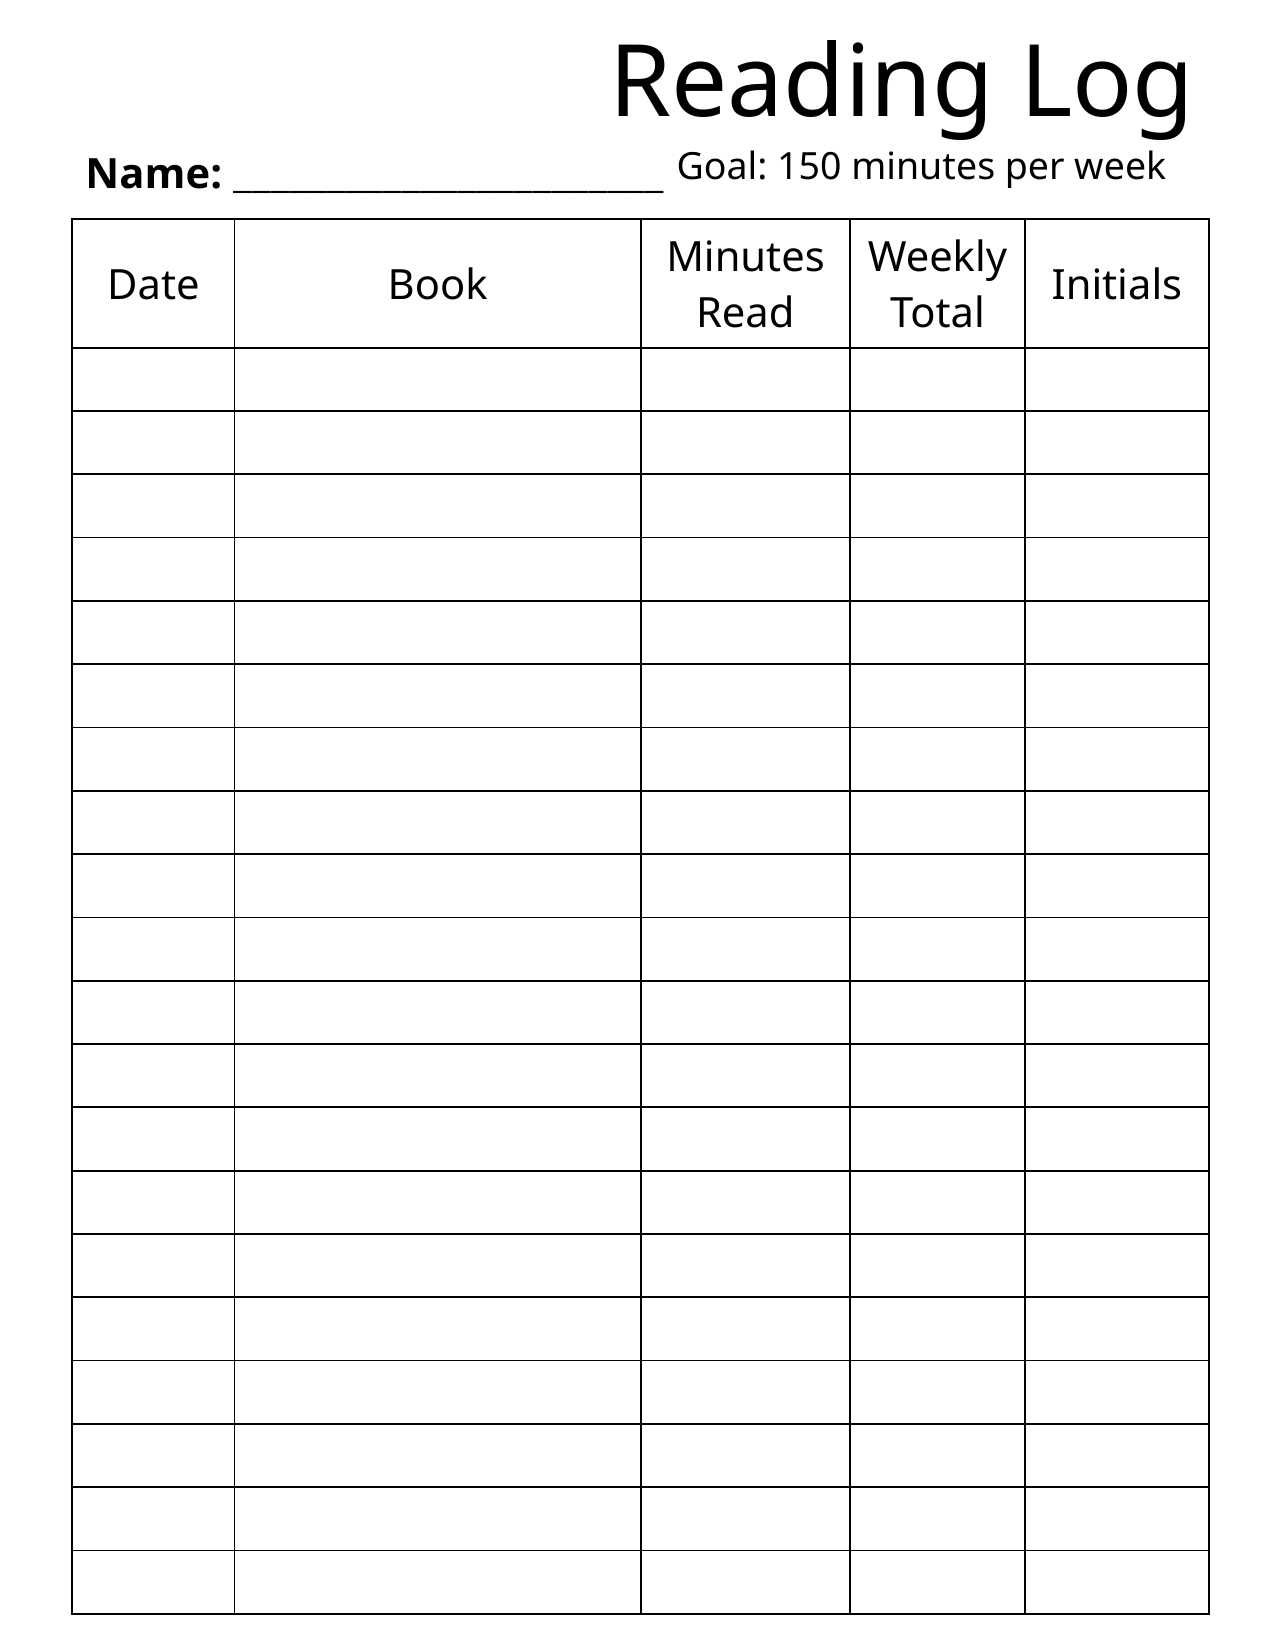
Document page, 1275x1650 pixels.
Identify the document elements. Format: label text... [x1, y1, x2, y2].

table_cell [851, 538, 1024, 600]
table_cell [235, 792, 640, 853]
table_cell [851, 855, 1024, 917]
table_cell [1026, 538, 1208, 600]
table_cell [642, 1108, 849, 1170]
table_cell [235, 1425, 640, 1486]
table_cell [851, 792, 1024, 853]
table_cell [1026, 792, 1208, 853]
table_cell [235, 1298, 640, 1360]
table_cell [851, 475, 1024, 537]
table_cell [1026, 1425, 1208, 1486]
table_cell [642, 1298, 849, 1360]
table_cell [235, 982, 640, 1043]
table_cell [235, 1488, 640, 1550]
table_cell [73, 1361, 234, 1423]
table_cell [235, 475, 640, 537]
table_cell [73, 602, 234, 663]
table_cell [1026, 665, 1208, 727]
table_header Weekly Total [851, 220, 1024, 347]
table_cell [851, 1361, 1024, 1423]
table_cell [1026, 1045, 1208, 1106]
table_cell [73, 728, 234, 790]
table_cell [642, 475, 849, 537]
table_cell [73, 1172, 234, 1233]
table_cell [642, 982, 849, 1043]
table_cell [235, 918, 640, 980]
table_header Date [73, 220, 234, 347]
table_cell [73, 1235, 234, 1296]
table_cell [73, 1045, 234, 1106]
table_cell [851, 728, 1024, 790]
table_cell [73, 1108, 234, 1170]
table_cell [642, 918, 849, 980]
table_cell [73, 349, 234, 410]
table_cell [851, 1298, 1024, 1360]
table_cell [642, 1551, 849, 1613]
table_cell [1026, 475, 1208, 537]
table_cell [235, 1235, 640, 1296]
table_cell [235, 1551, 640, 1613]
table_cell [851, 412, 1024, 473]
table_cell [235, 1172, 640, 1233]
table_cell [235, 665, 640, 727]
table_cell [851, 918, 1024, 980]
table_cell [1026, 412, 1208, 473]
table_cell [642, 1425, 849, 1486]
table_cell [1026, 1361, 1208, 1423]
table_cell [851, 1172, 1024, 1233]
table_cell [642, 1045, 849, 1106]
table_cell [73, 475, 234, 537]
table_cell [851, 982, 1024, 1043]
text_box Name: _______________________ [70, 139, 812, 205]
table_cell [73, 1488, 234, 1550]
table_cell [235, 728, 640, 790]
table_cell [73, 855, 234, 917]
table_cell [1026, 1108, 1208, 1170]
table_cell [642, 665, 849, 727]
table_cell [642, 1235, 849, 1296]
table_cell [851, 1488, 1024, 1550]
table_cell [851, 1551, 1024, 1613]
table_cell [642, 349, 849, 410]
table_cell [642, 412, 849, 473]
table_cell [235, 538, 640, 600]
table_cell [73, 918, 234, 980]
table_cell [1026, 1298, 1208, 1360]
table_cell [1026, 1488, 1208, 1550]
table_cell [642, 602, 849, 663]
table_cell [1026, 918, 1208, 980]
text_box Goal: 150 minutes per week [639, 134, 1182, 195]
table_cell [1026, 1235, 1208, 1296]
table_cell [235, 412, 640, 473]
table_cell [851, 665, 1024, 727]
table_cell [1026, 1551, 1208, 1613]
table_cell [642, 538, 849, 600]
table_cell [73, 982, 234, 1043]
table_cell [642, 1361, 849, 1423]
table_cell [1026, 349, 1208, 410]
table_cell [642, 1488, 849, 1550]
table_cell [642, 855, 849, 917]
table_cell [73, 412, 234, 473]
table_cell [851, 1425, 1024, 1486]
table_cell [73, 1425, 234, 1486]
table_cell [642, 792, 849, 853]
table_header Initials [1026, 220, 1208, 347]
table_cell [851, 349, 1024, 410]
table_cell [1026, 728, 1208, 790]
table_cell [1026, 982, 1208, 1043]
text_box Reading Log [196, 9, 1210, 144]
table_cell [1026, 602, 1208, 663]
table_cell [235, 349, 640, 410]
table_cell [1026, 855, 1208, 917]
table_cell [851, 1045, 1024, 1106]
table_cell [642, 728, 849, 790]
table_cell [235, 1045, 640, 1106]
table_cell [235, 1108, 640, 1170]
table_cell [235, 1361, 640, 1423]
table_cell [851, 1235, 1024, 1296]
table_cell [73, 1298, 234, 1360]
table_cell [851, 602, 1024, 663]
table_cell [235, 602, 640, 663]
table_cell [73, 792, 234, 853]
table_header Book [235, 220, 640, 347]
table_cell [73, 538, 234, 600]
table_cell [235, 855, 640, 917]
table_cell [642, 1172, 849, 1233]
table_cell [851, 1108, 1024, 1170]
table_cell [1026, 1172, 1208, 1233]
table_cell [73, 665, 234, 727]
table_header Minutes Read [642, 220, 849, 347]
table_cell [73, 1551, 234, 1613]
